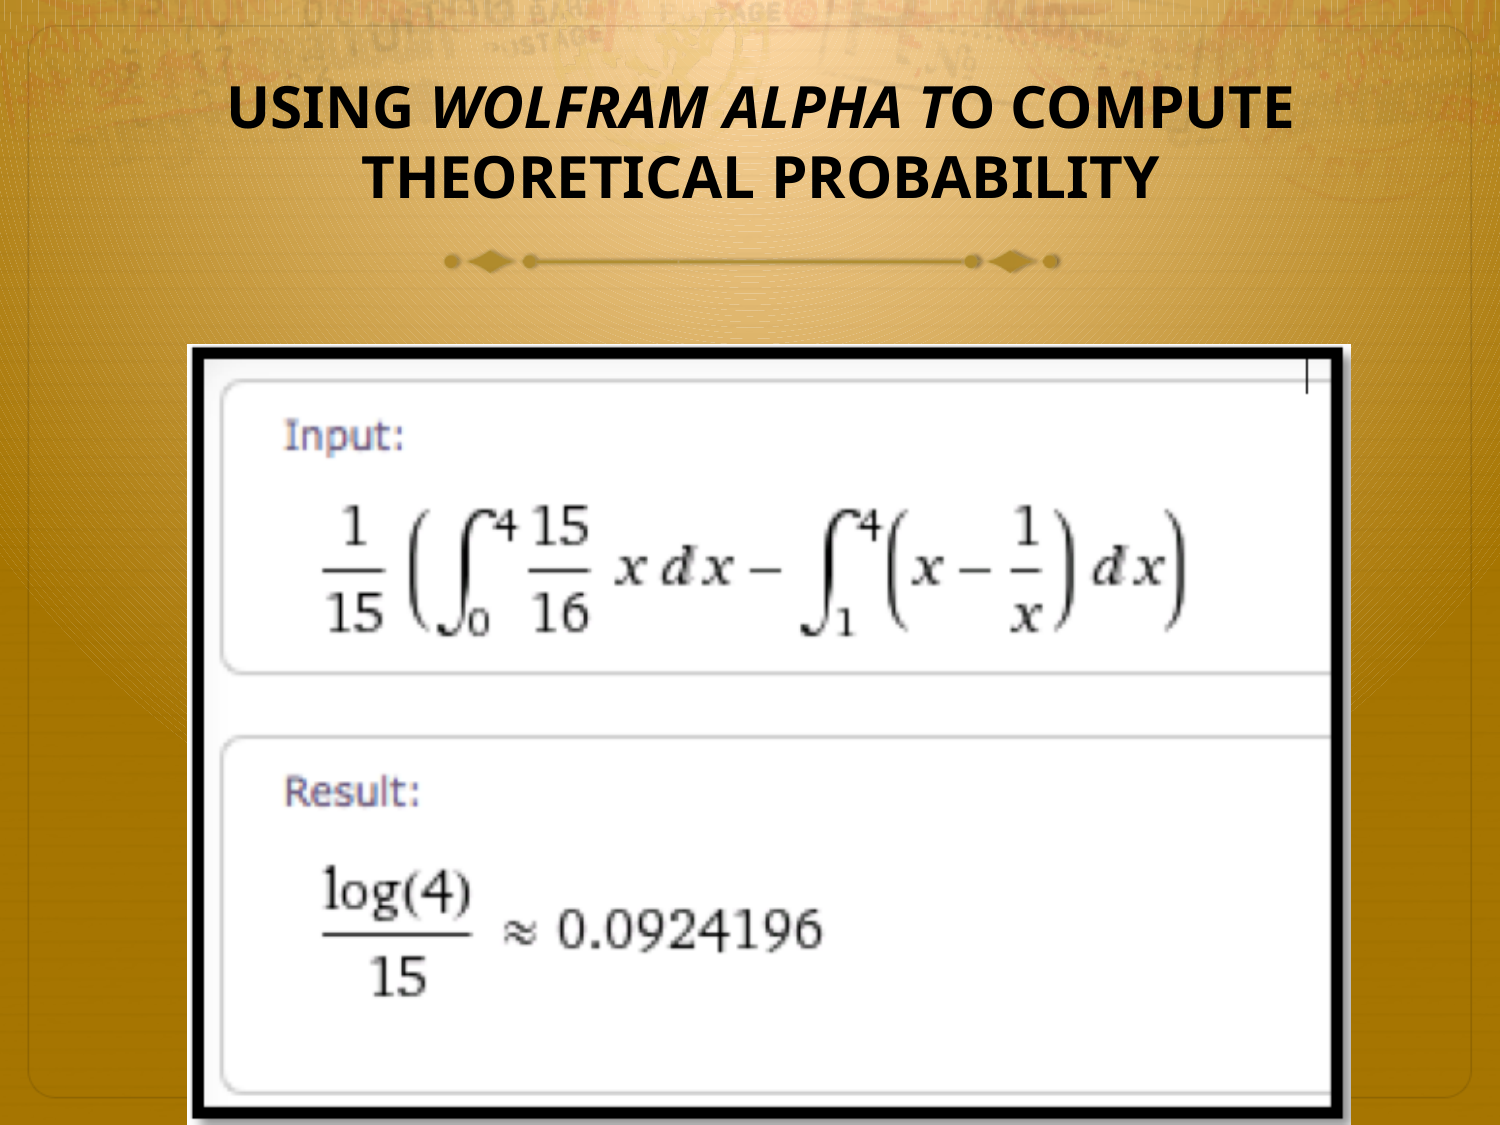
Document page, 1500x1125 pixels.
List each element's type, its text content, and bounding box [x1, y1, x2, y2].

title USING WOLFRAM ALPHA TO COMPUTE THEORETICAL PROBABILITY [93, 23, 1428, 257]
picture [0, 0, 1500, 1125]
